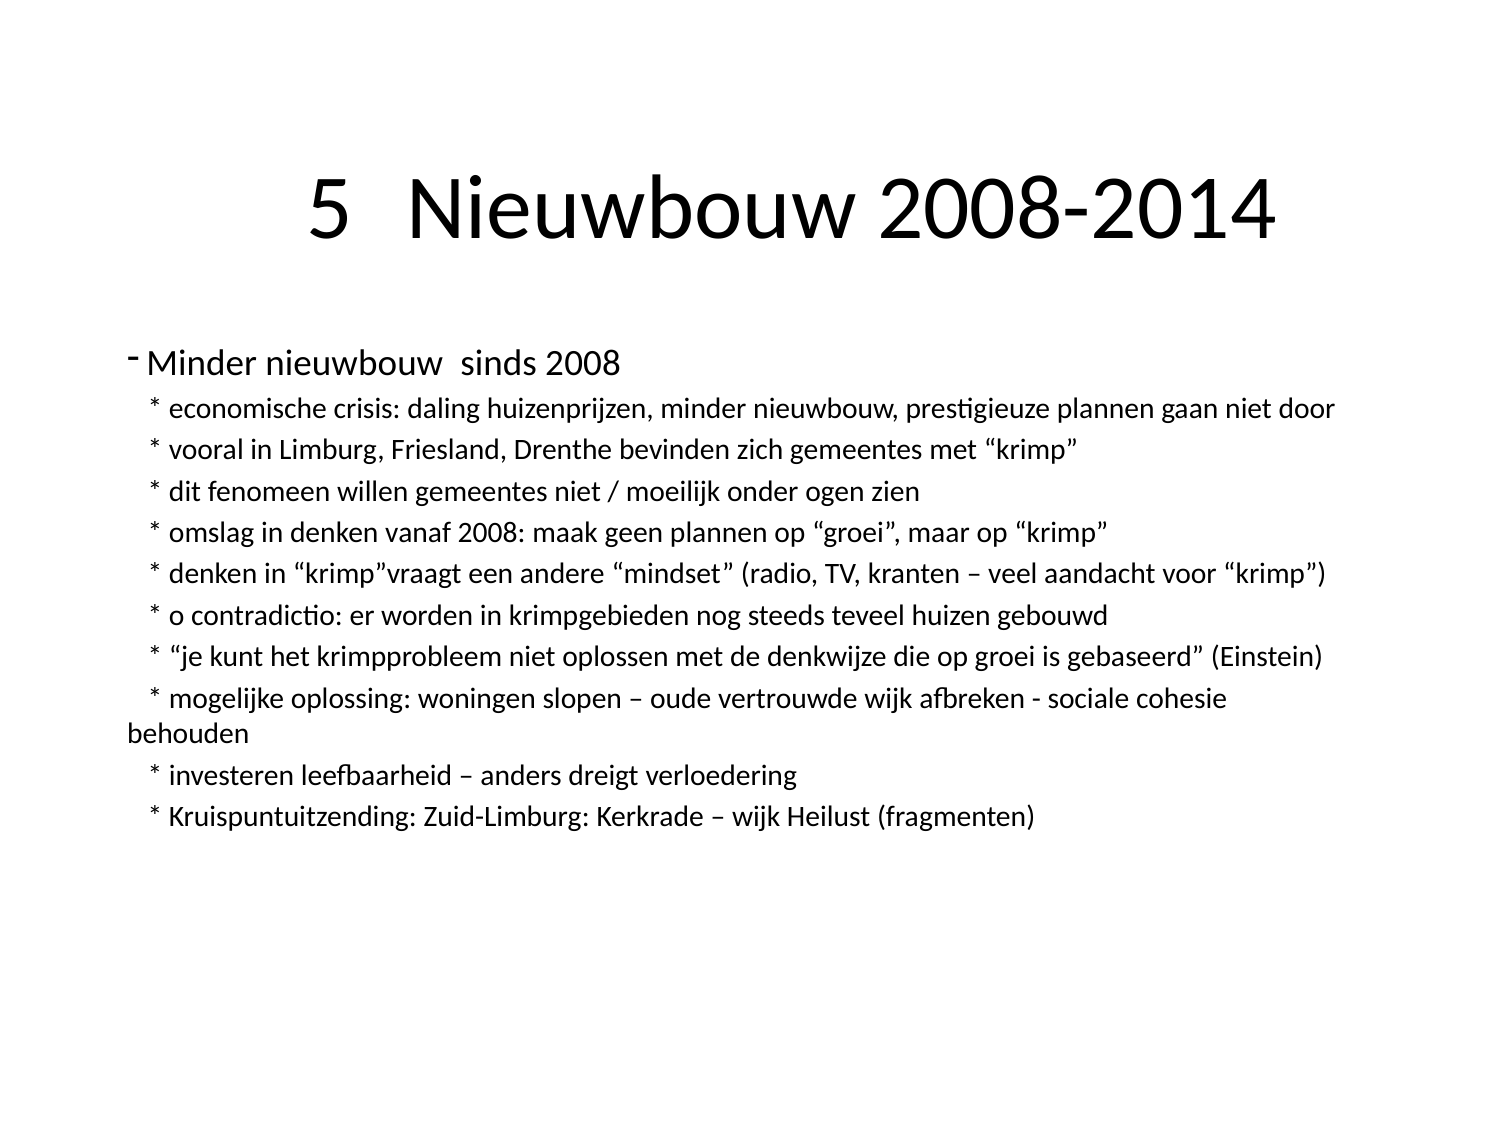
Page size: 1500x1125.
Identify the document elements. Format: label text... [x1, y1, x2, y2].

title 5 Nieuwbouw 2008-2014 [100, 137, 1376, 268]
subtitle Minder nieuwbouw sinds 2008 * economische crisis: daling huizenprijzen, minder nieuwbouw, prestigieuze plannen gaan niet door * vooral in Limburg, Friesland, Drenthe bevinden zich gemeentes met “krimp” * dit fenomeen willen gemeentes niet / moeilijk onder ogen zien * omslag in denken vanaf 2008: maak geen plannen op “groei”, maar op “krimp” * denken in “krimp”vraagt een andere “mindset” (radio, TV, kranten – veel aandacht voor “krimp”) * o contradictio: er worden in krimpgebieden nog steeds teveel huizen gebouwd * “je kunt het krimpprobleem niet oplossen met de denkwijze die op groei is gebaseerd” (Einstein) * mogelijke oplossing: woningen slopen – oude vertrouwde wijk afbreken - sociale cohesie behouden * investeren leefbaarheid – anders dreigt verloedering * Kruispuntuitzending: Zuid-Limburg: Kerkrade – wijk Heilust (fragmenten) [112, 278, 1365, 988]
